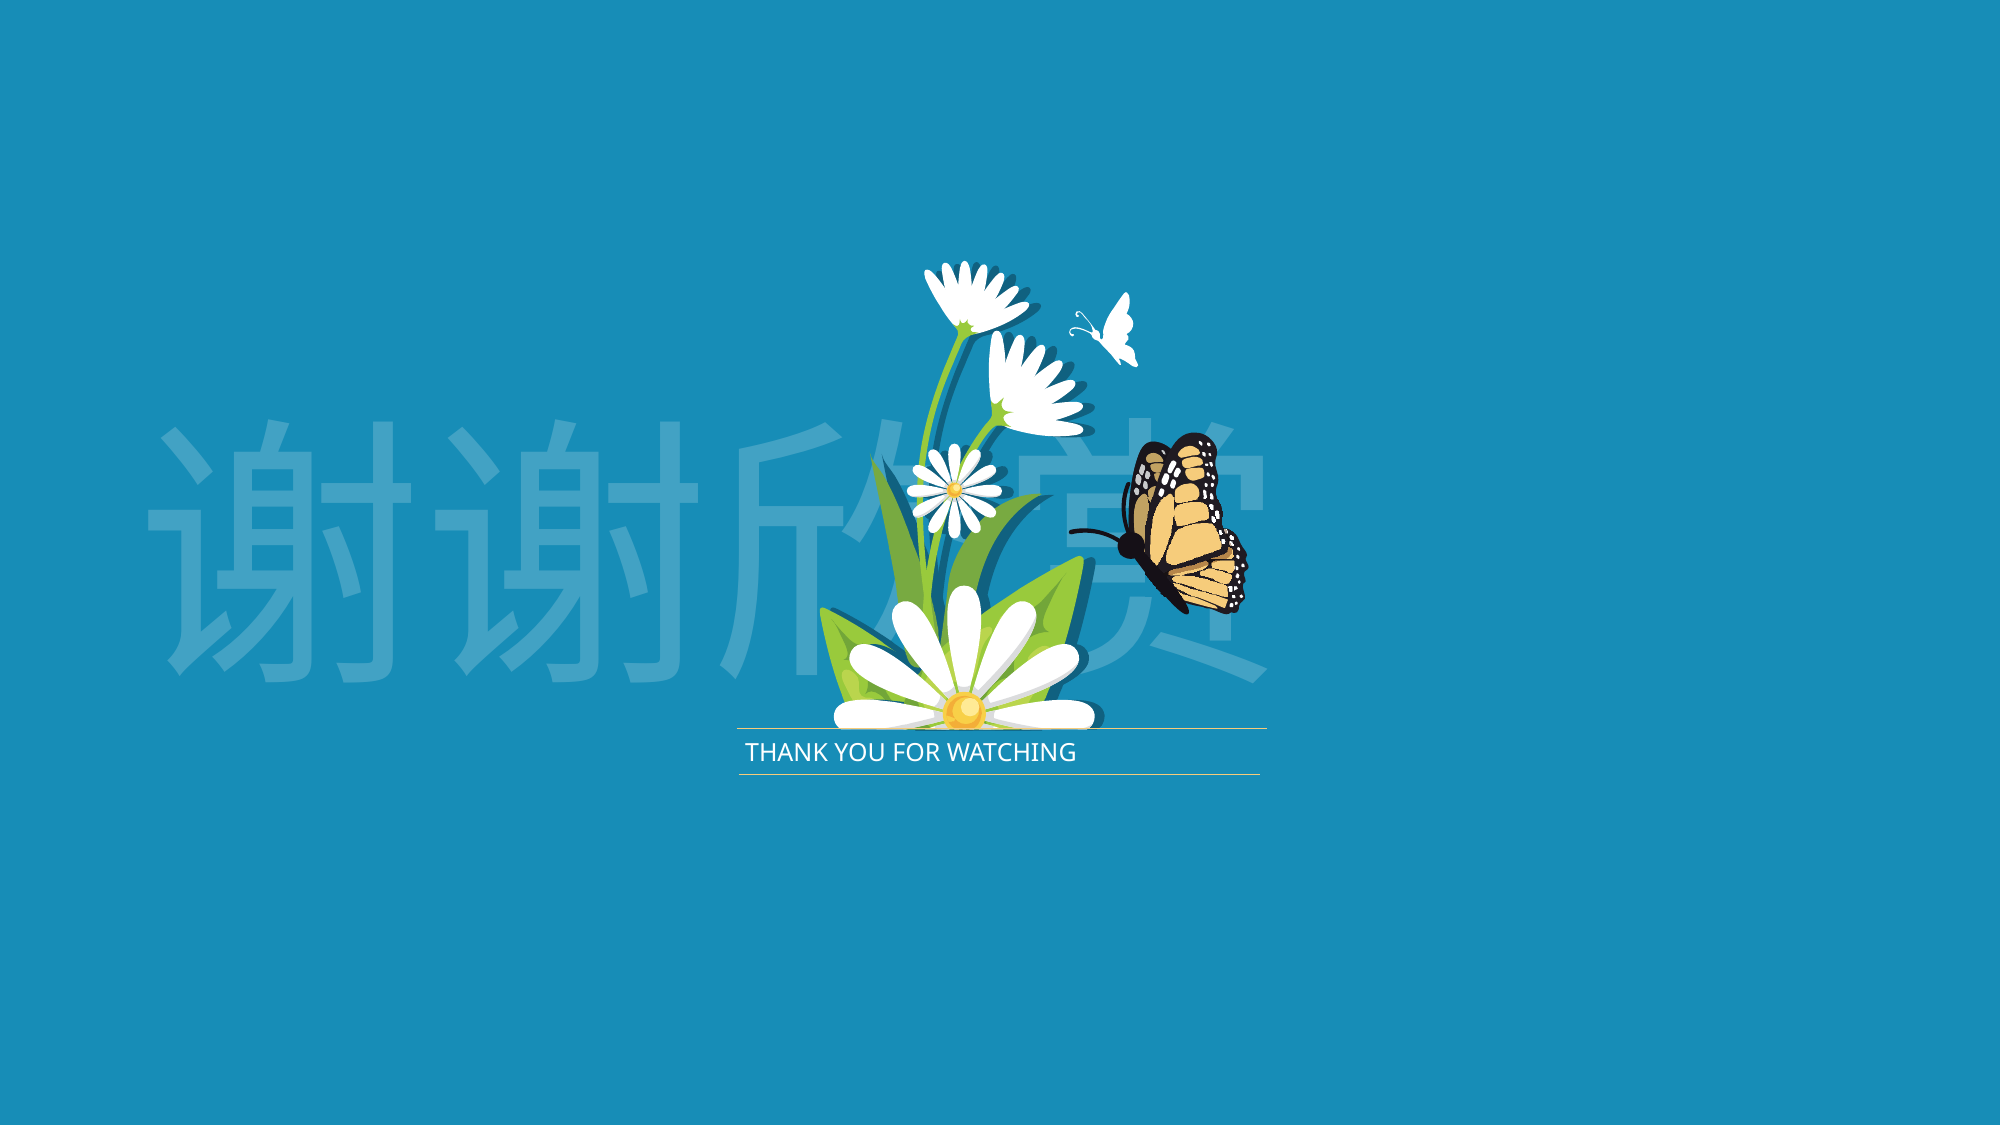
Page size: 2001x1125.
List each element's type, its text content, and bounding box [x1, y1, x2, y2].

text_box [833, 585, 1095, 728]
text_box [1085, 261, 1097, 431]
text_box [869, 260, 1085, 585]
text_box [818, 606, 833, 728]
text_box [1067, 431, 1250, 617]
text_box 谢谢欣赏 [1097, 366, 1881, 727]
text_box 谢谢欣赏 [120, 366, 869, 727]
text_box THANK YOU FOR WATCHING [730, 728, 1274, 774]
text_box [1097, 292, 1139, 368]
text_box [1097, 617, 1105, 728]
